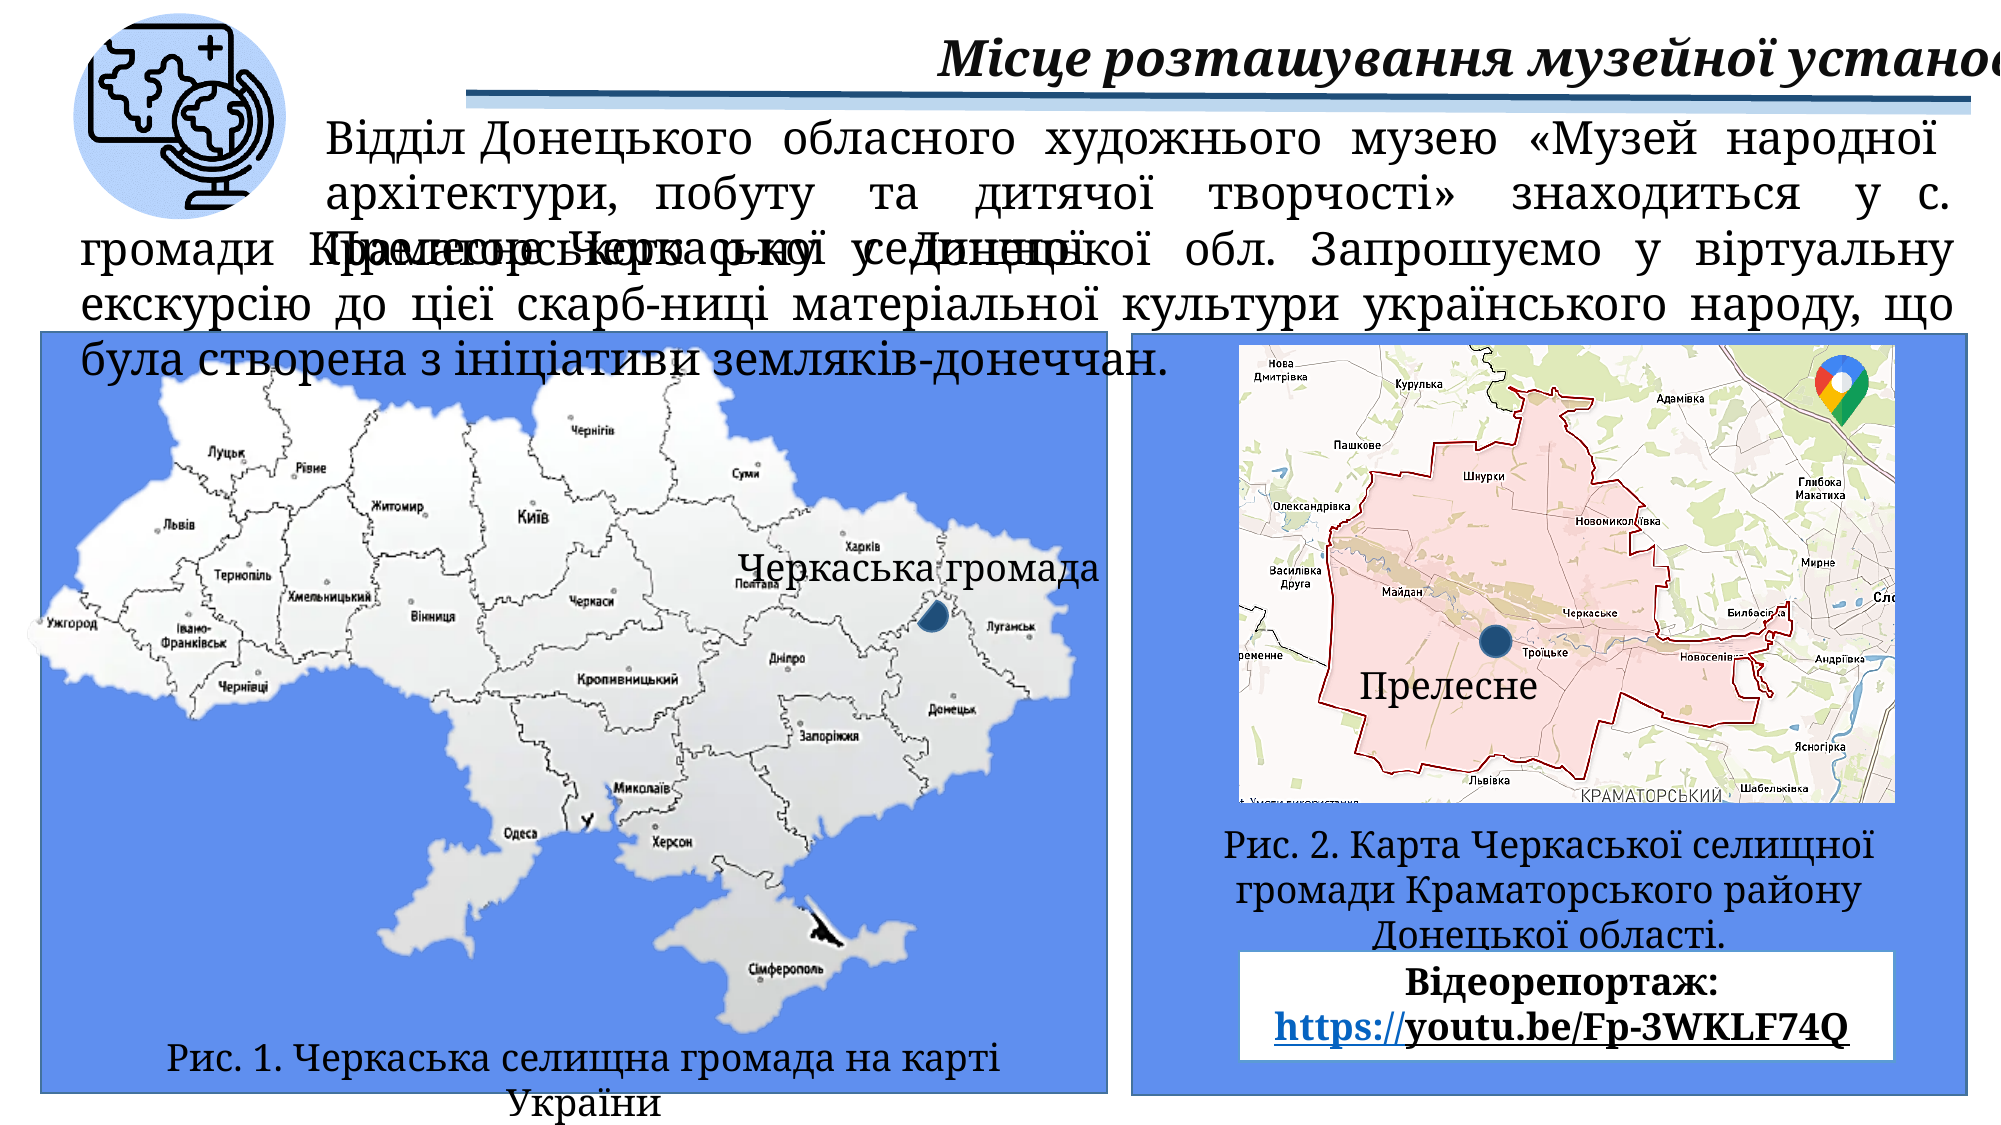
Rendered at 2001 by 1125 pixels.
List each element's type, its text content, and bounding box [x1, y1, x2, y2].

text_box [1131, 392, 1968, 1096]
picture [20, 331, 1108, 1093]
text_box Рис. 1. Черкаська селищна громада на карті України [73, 1093, 1095, 1125]
text_box громади Краматорського р-ну у Донецької обл. Запрошуємо у віртуальну екскурсію до цієї скарб-ниці матеріальної культури українського народу, що була створена з ініціативи земляків-донеччан. [65, 212, 1971, 392]
text_box Рис. 2. Карта Черкаської селищної громади Краматорського району Донецької області. [1170, 813, 1928, 964]
text_box Відділ Донецького обласного художнього музею «Музей народної архітектури, побуту та дитячої творчості» знаходиться у с. Прелесне Черкаської селищної [310, 101, 1967, 281]
picture [1239, 345, 1895, 803]
text_box Місце розташування музейної установи [595, 0, 2000, 94]
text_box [466, 95, 1971, 102]
text_box Відеорепортаж: https://youtu.be/Fp-3WKLF74Q [1238, 950, 1896, 1063]
text_box Черкаська громада [1108, 537, 1116, 597]
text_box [466, 102, 1971, 109]
picture [73, 13, 286, 220]
